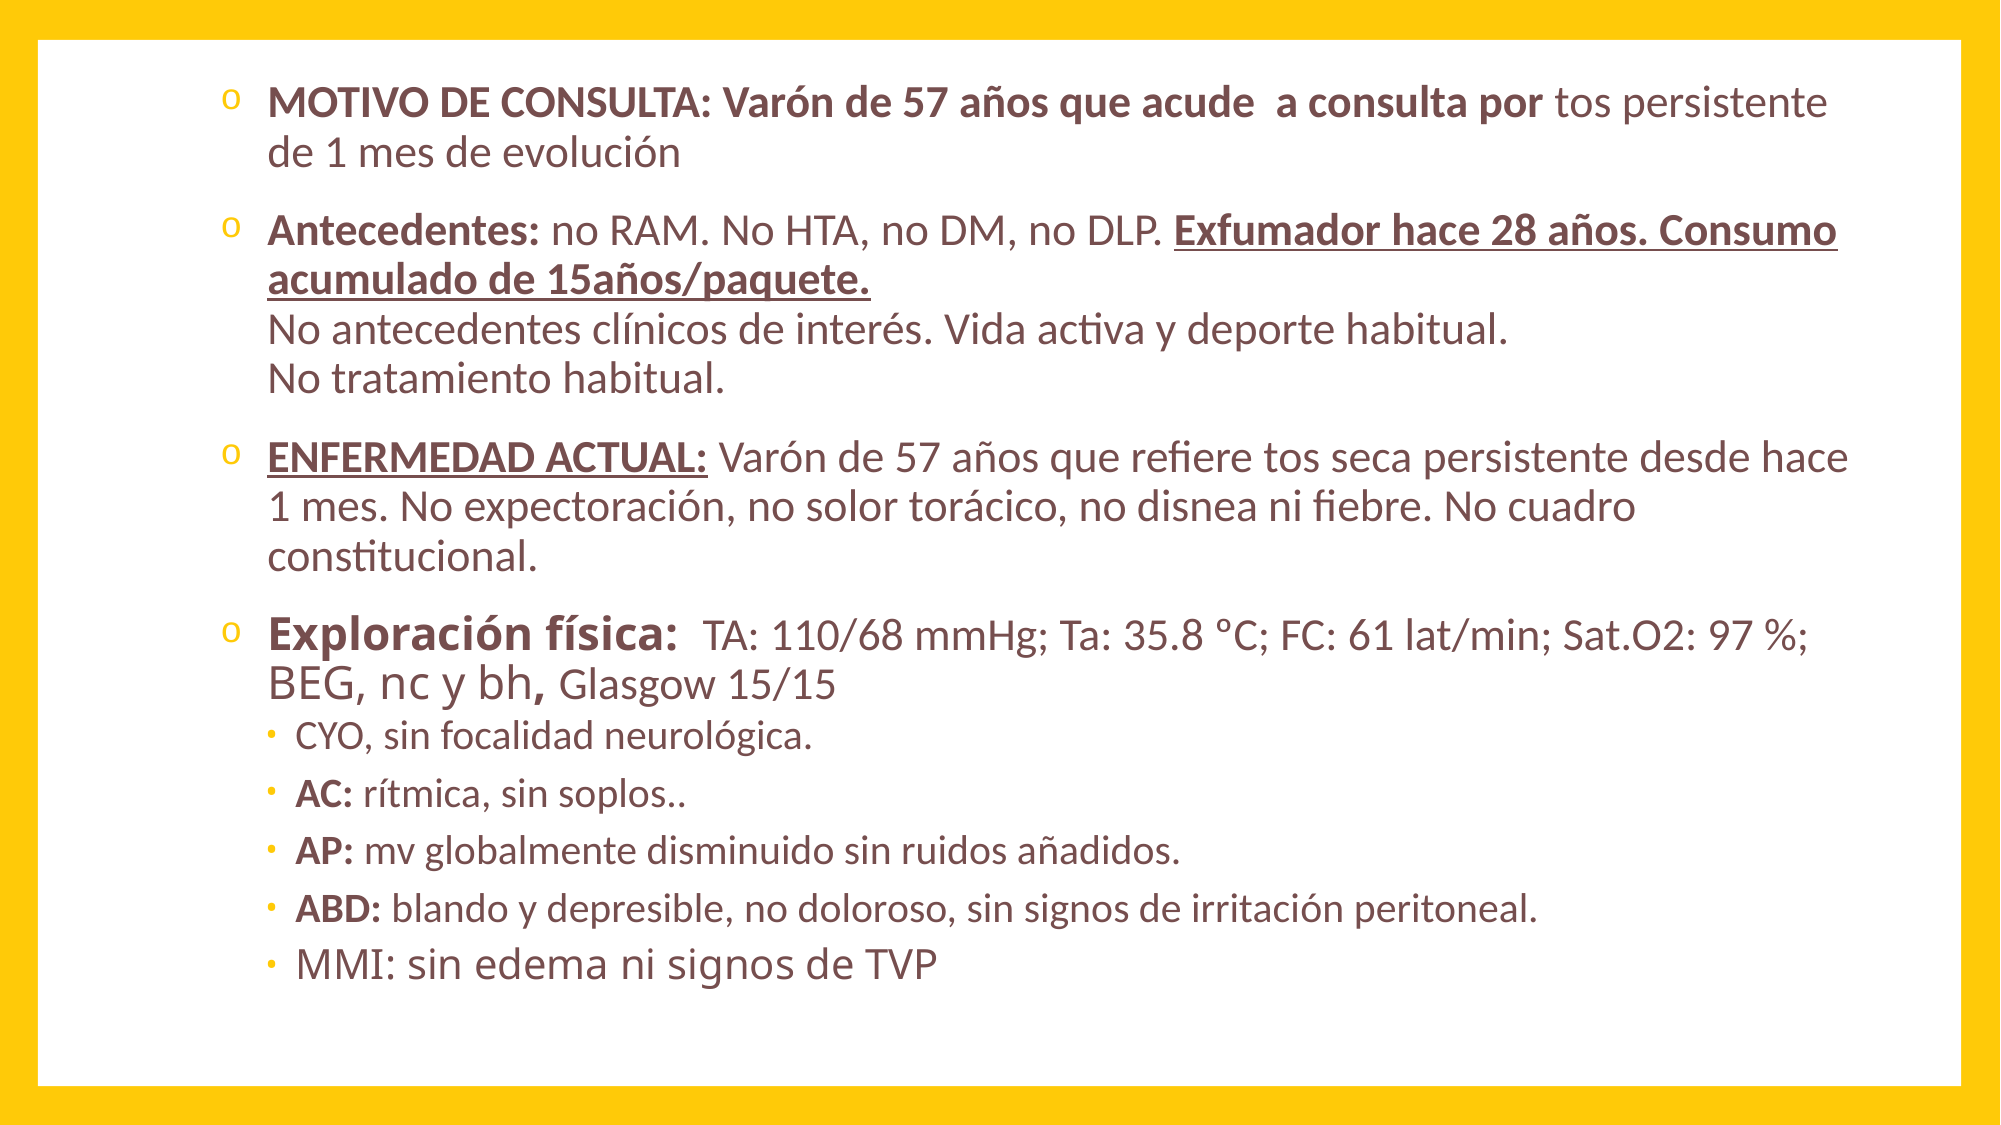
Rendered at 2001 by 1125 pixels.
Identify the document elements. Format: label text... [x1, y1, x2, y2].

list MOTIVO DE CONSULTA: Varón de 57 años que acude a consulta por tos persistente de 1 mes de evolución Antecedentes: no RAM. No HTA, no DM, no DLP. Exfumador hace 28 años. Consumo acumulado de 15años/paquete. No antecedentes clínicos de interés. Vida activa y deporte habitual. No tratamiento habitual. ENFERMEDAD ACTUAL: Varón de 57 años que refiere tos seca persistente desde hace 1 mes. No expectoración, no solor torácico, no disnea ni fiebre. No cuadro constitucional. Exploración física: TA: 110/68 mmHg; Ta: 35.8 ºC; FC: 61 lat/min; Sat.O2: 97 %; BEG, nc y bh, Glasgow 15/15 CYO, sin focalidad neurológica. AC: rítmica, sin soplos.. AP: mv globalmente disminuido sin ruidos añadidos. ABD: blando y depresible, no doloroso, sin signos de irritación peritoneal. MMI: sin edema ni signos de TVP [205, 70, 1875, 1045]
